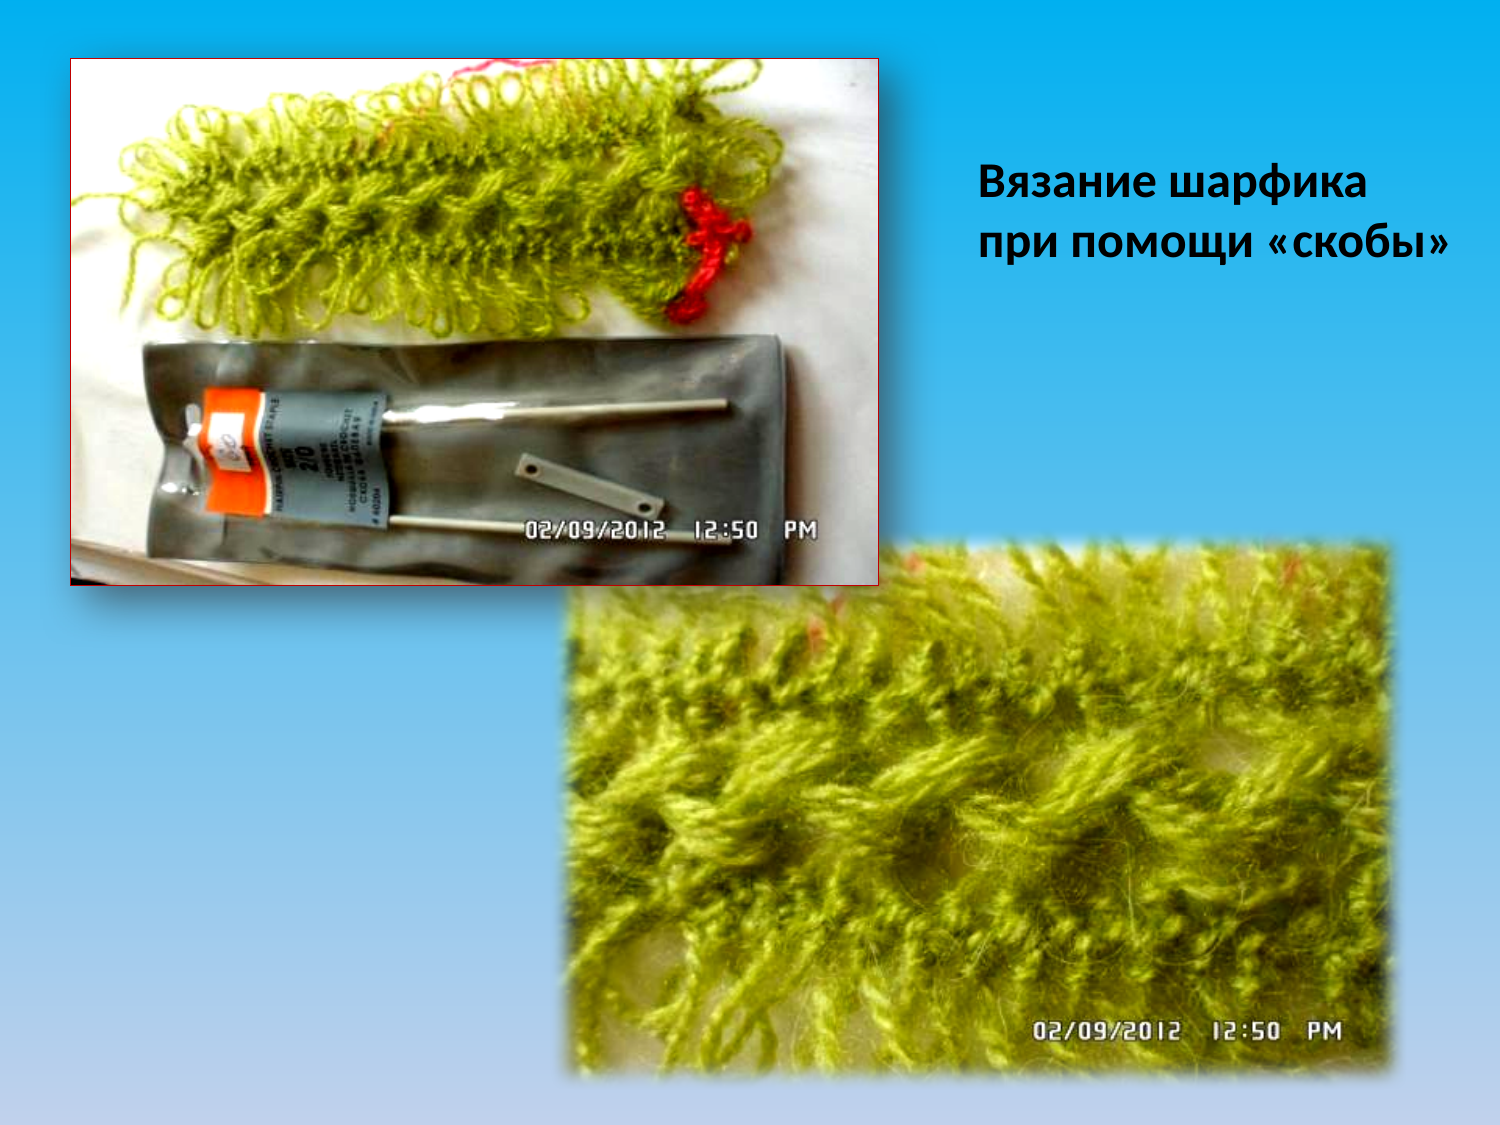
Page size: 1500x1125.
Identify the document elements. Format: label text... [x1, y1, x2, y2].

text_box Вязание шарфика при помощи «скобы» [963, 140, 1469, 276]
picture [70, 59, 1407, 1091]
